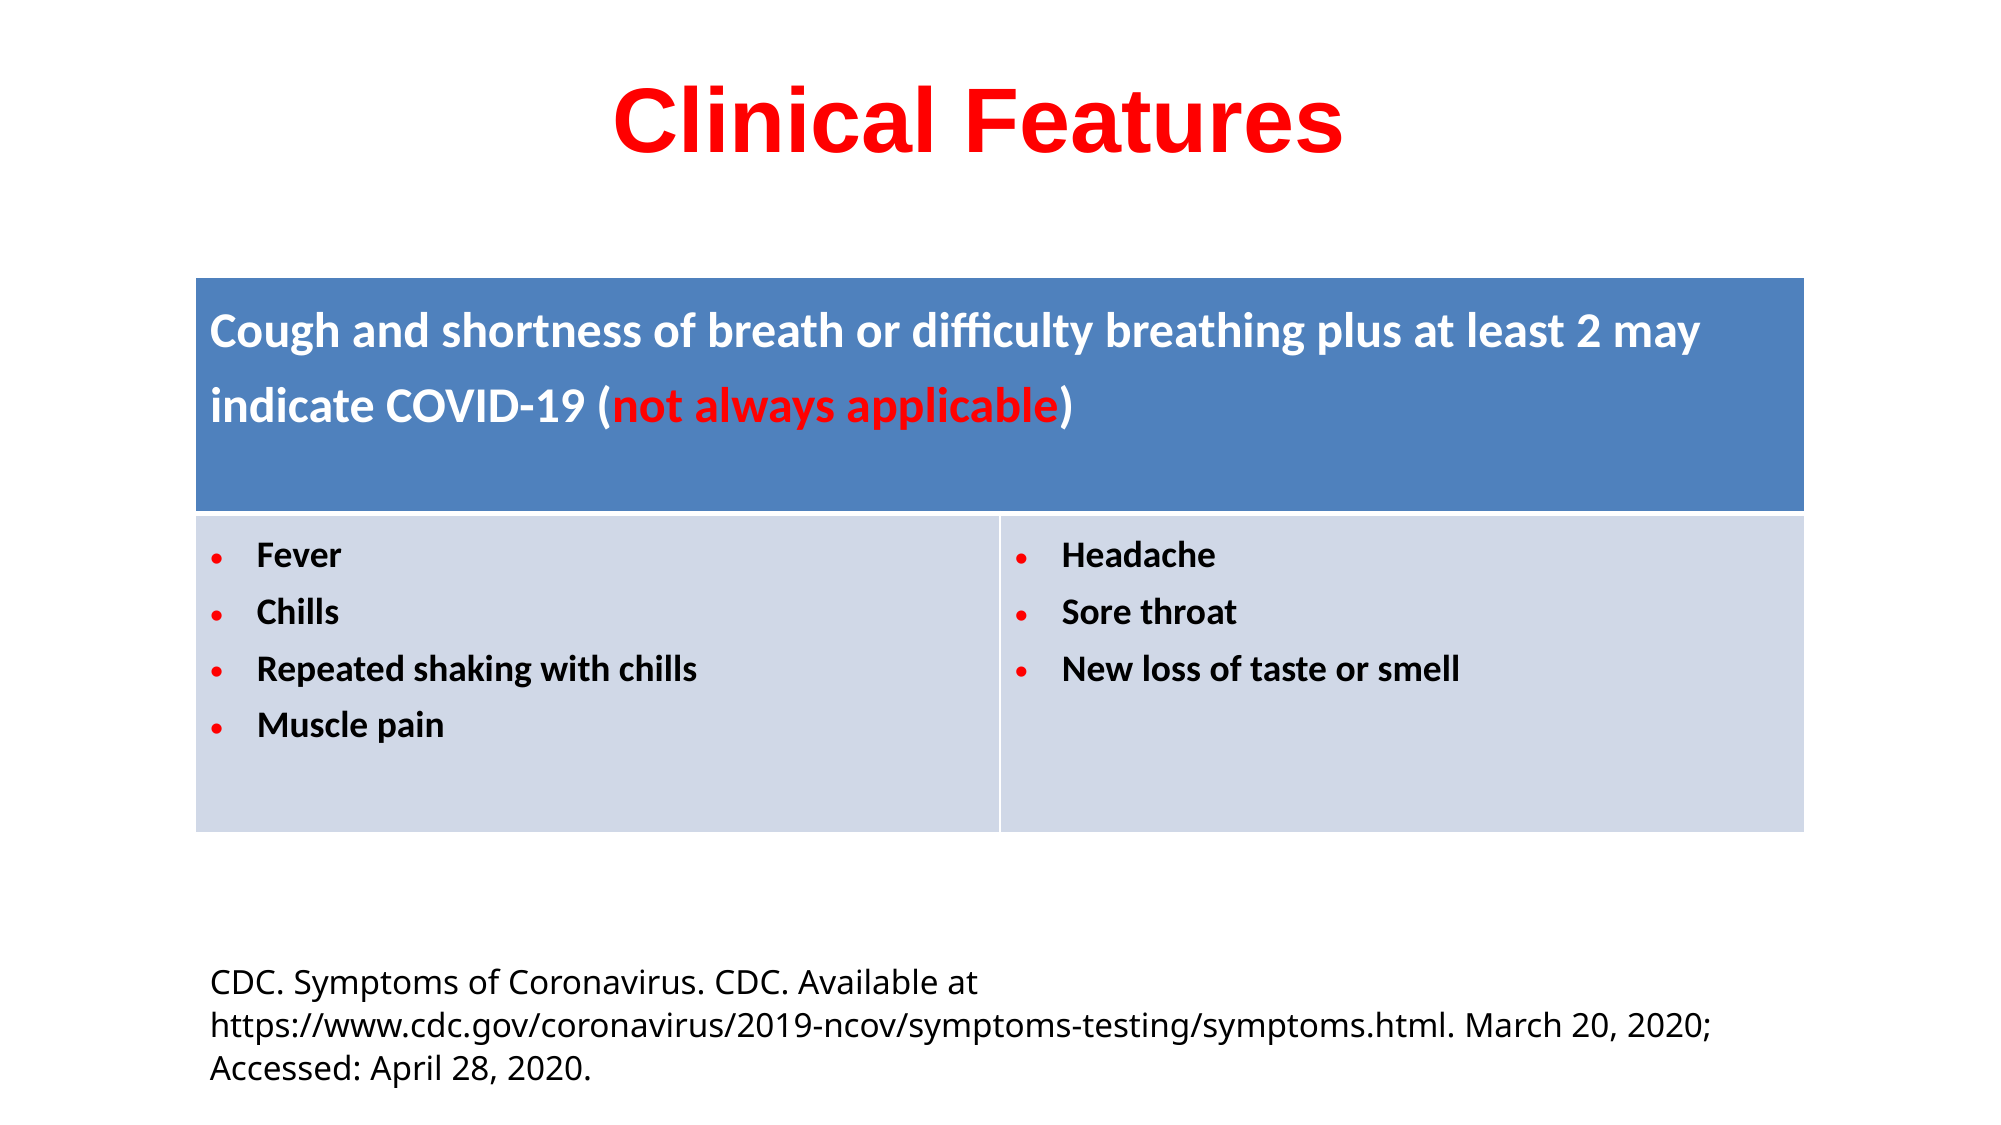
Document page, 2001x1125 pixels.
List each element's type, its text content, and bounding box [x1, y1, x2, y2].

title Clinical Features [92, 21, 1893, 210]
table_cell Headache Sore throat New loss of taste or smell [1001, 516, 1804, 832]
text_box CDC. Symptoms of Coronavirus. CDC. Available at https://www.cdc.gov/coronavirus/2019-ncov/symptoms-testing/symptoms.html. March 20, 2020; Accessed: April 28, 2020. [194, 951, 1805, 1095]
table_header Cough and shortness of breath or difficulty breathing plus at least 2 may indicate COVID-19 (not always applicable) [196, 278, 1804, 511]
table_cell Fever Chills Repeated shaking with chills Muscle pain [196, 516, 999, 832]
